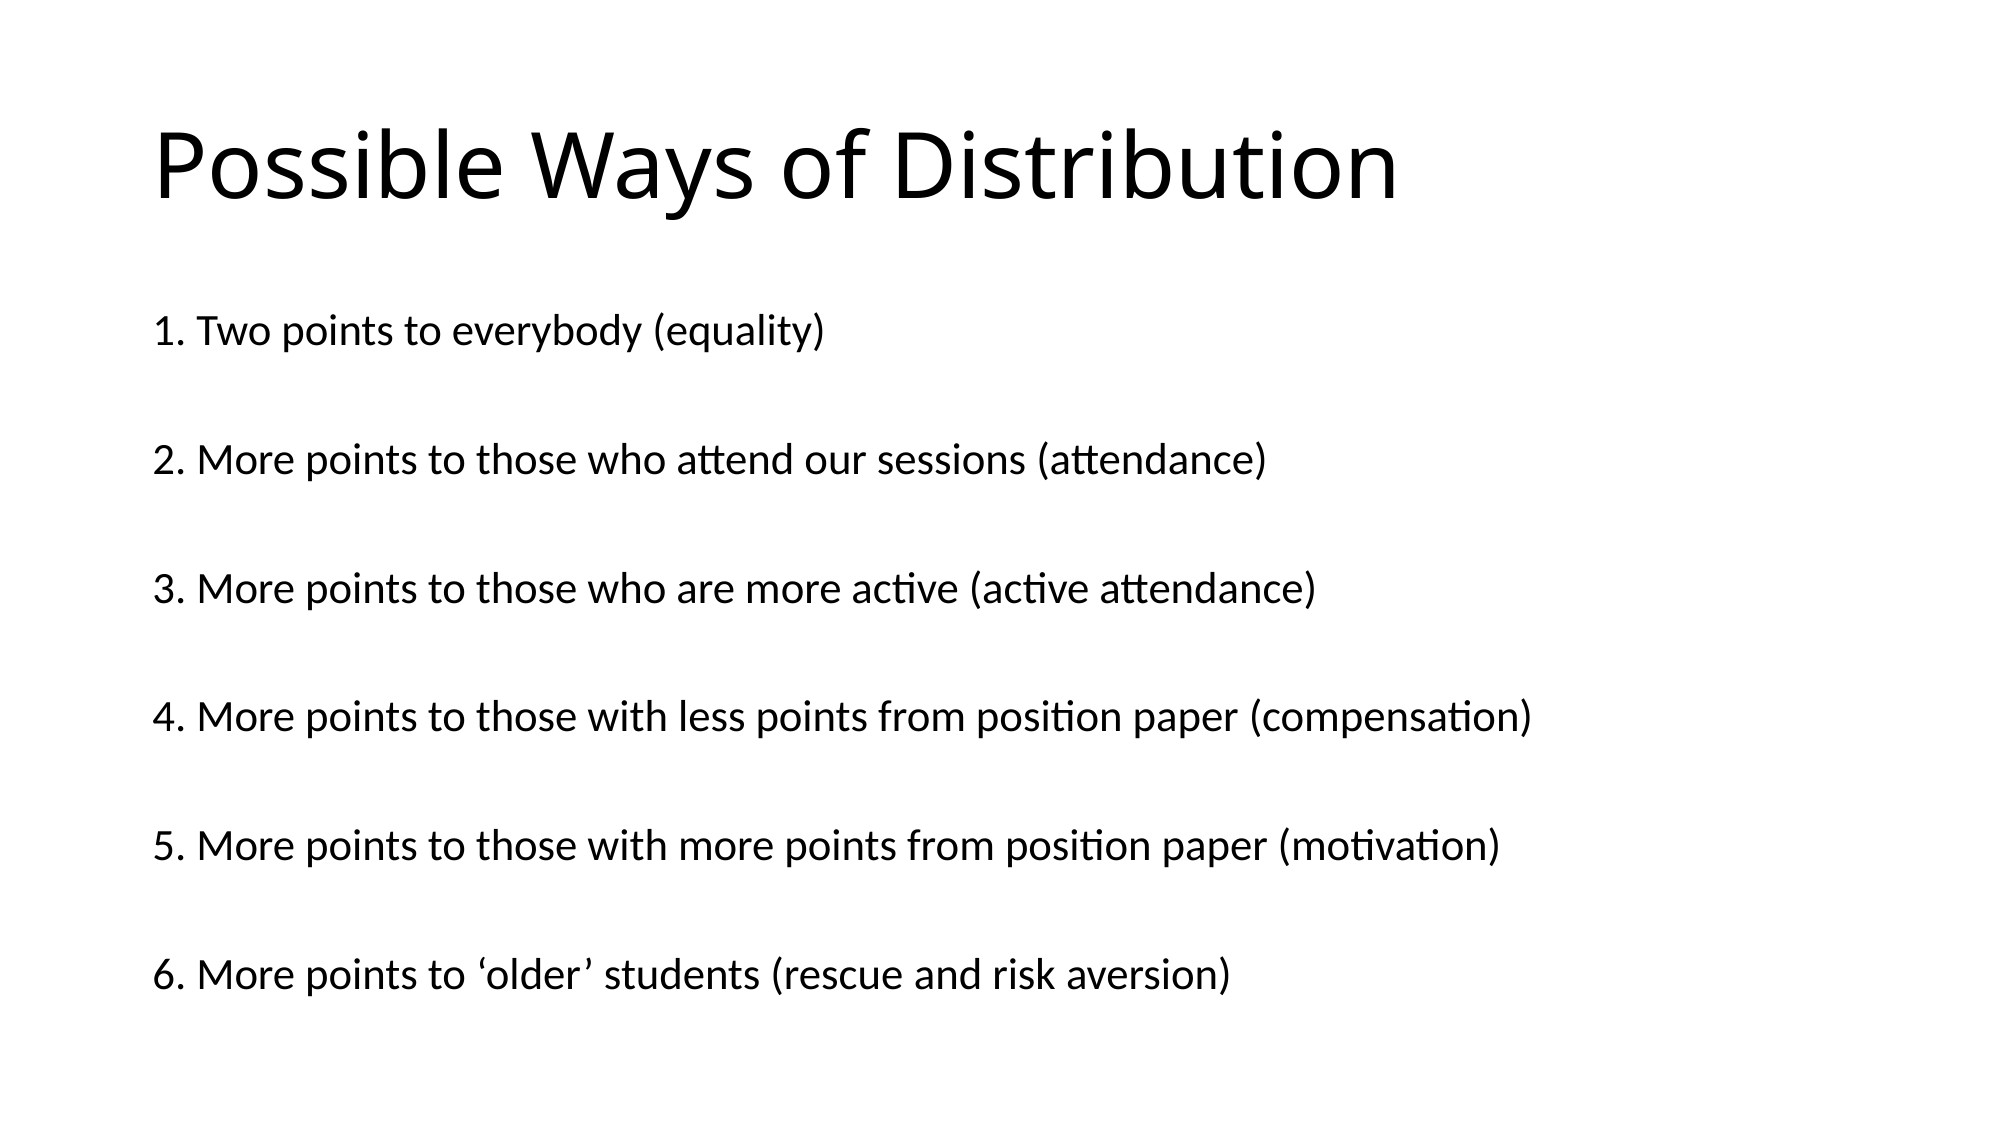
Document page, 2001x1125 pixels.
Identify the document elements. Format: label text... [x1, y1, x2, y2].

title Possible Ways of Distribution [137, 59, 1863, 278]
list 1. Two points to everybody (equality) 2. More points to those who attend our sessions (attendance) 3. More points to those who are more active (active attendance) 4. More points to those with less points from position paper (compensation) 5. More points to those with more points from position paper (motivation) 6. More points to ‘older’ students (rescue and risk aversion) [137, 299, 1863, 1014]
